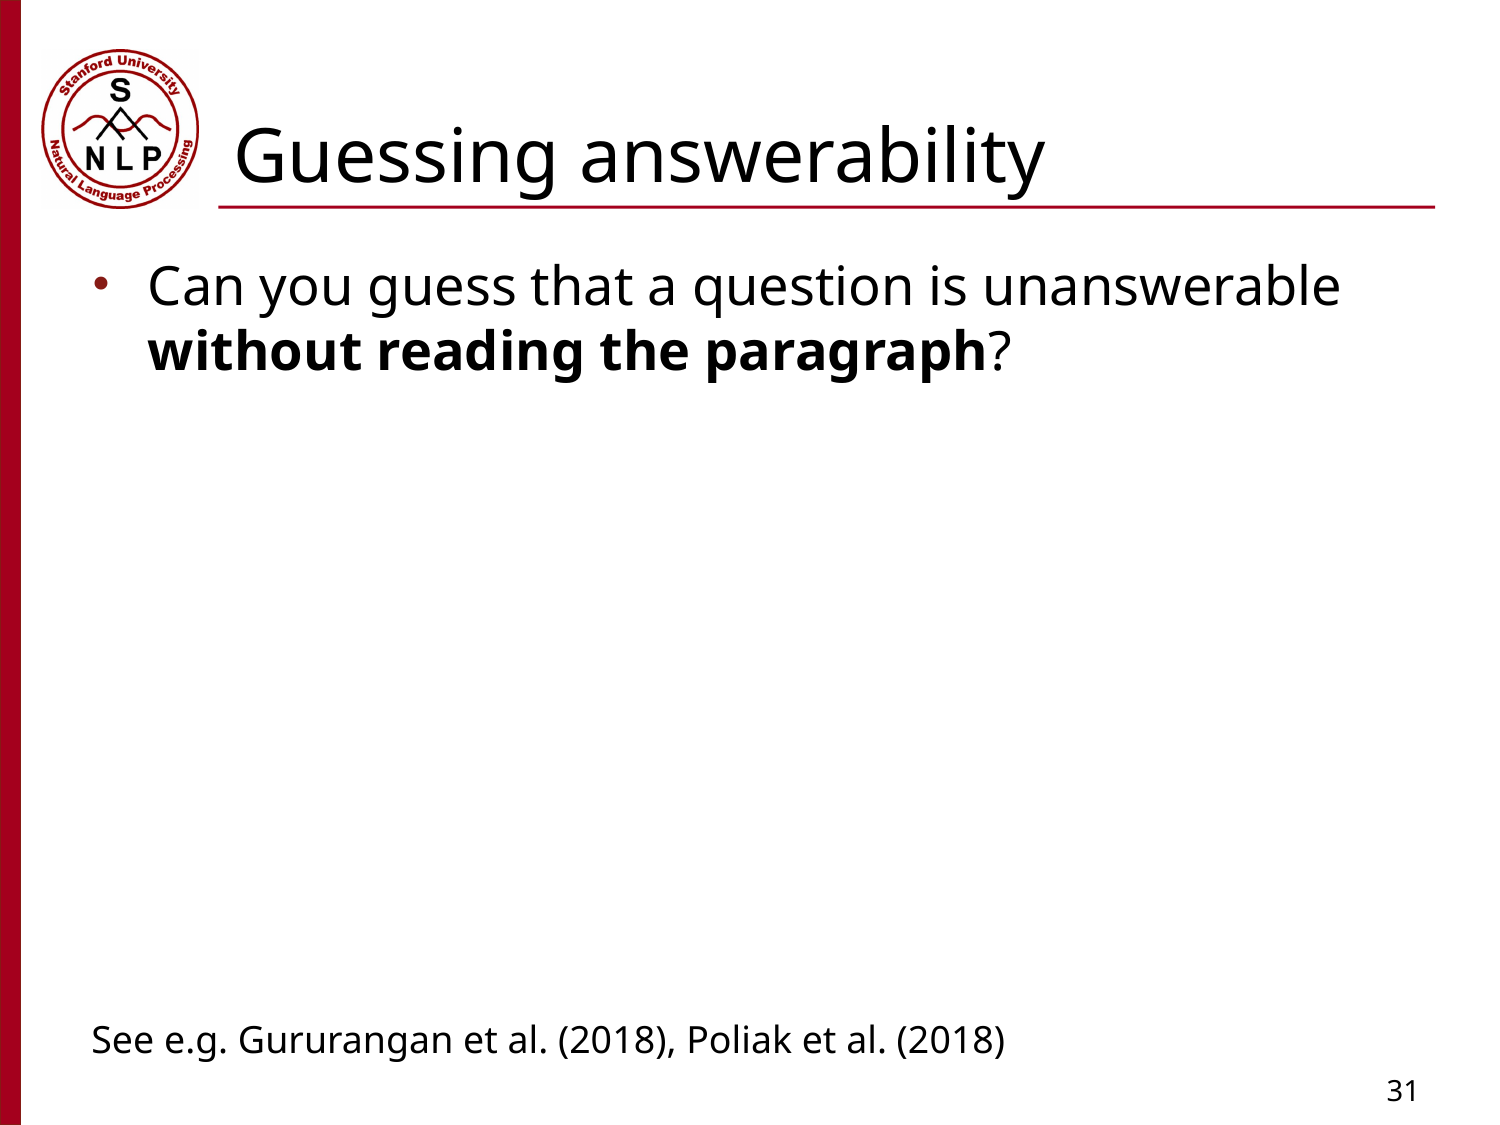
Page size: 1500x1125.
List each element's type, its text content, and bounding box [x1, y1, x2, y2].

title Guessing answerability [218, 42, 1436, 206]
list Can you guess that a question is unanswerable without reading the paragraph? [76, 243, 1436, 1024]
text_box See e.g. Gururangan et al. (2018), Poliak et al. (2018) [76, 1008, 1268, 1069]
picture [41, 49, 199, 209]
slide_number 31 [1122, 1054, 1436, 1125]
